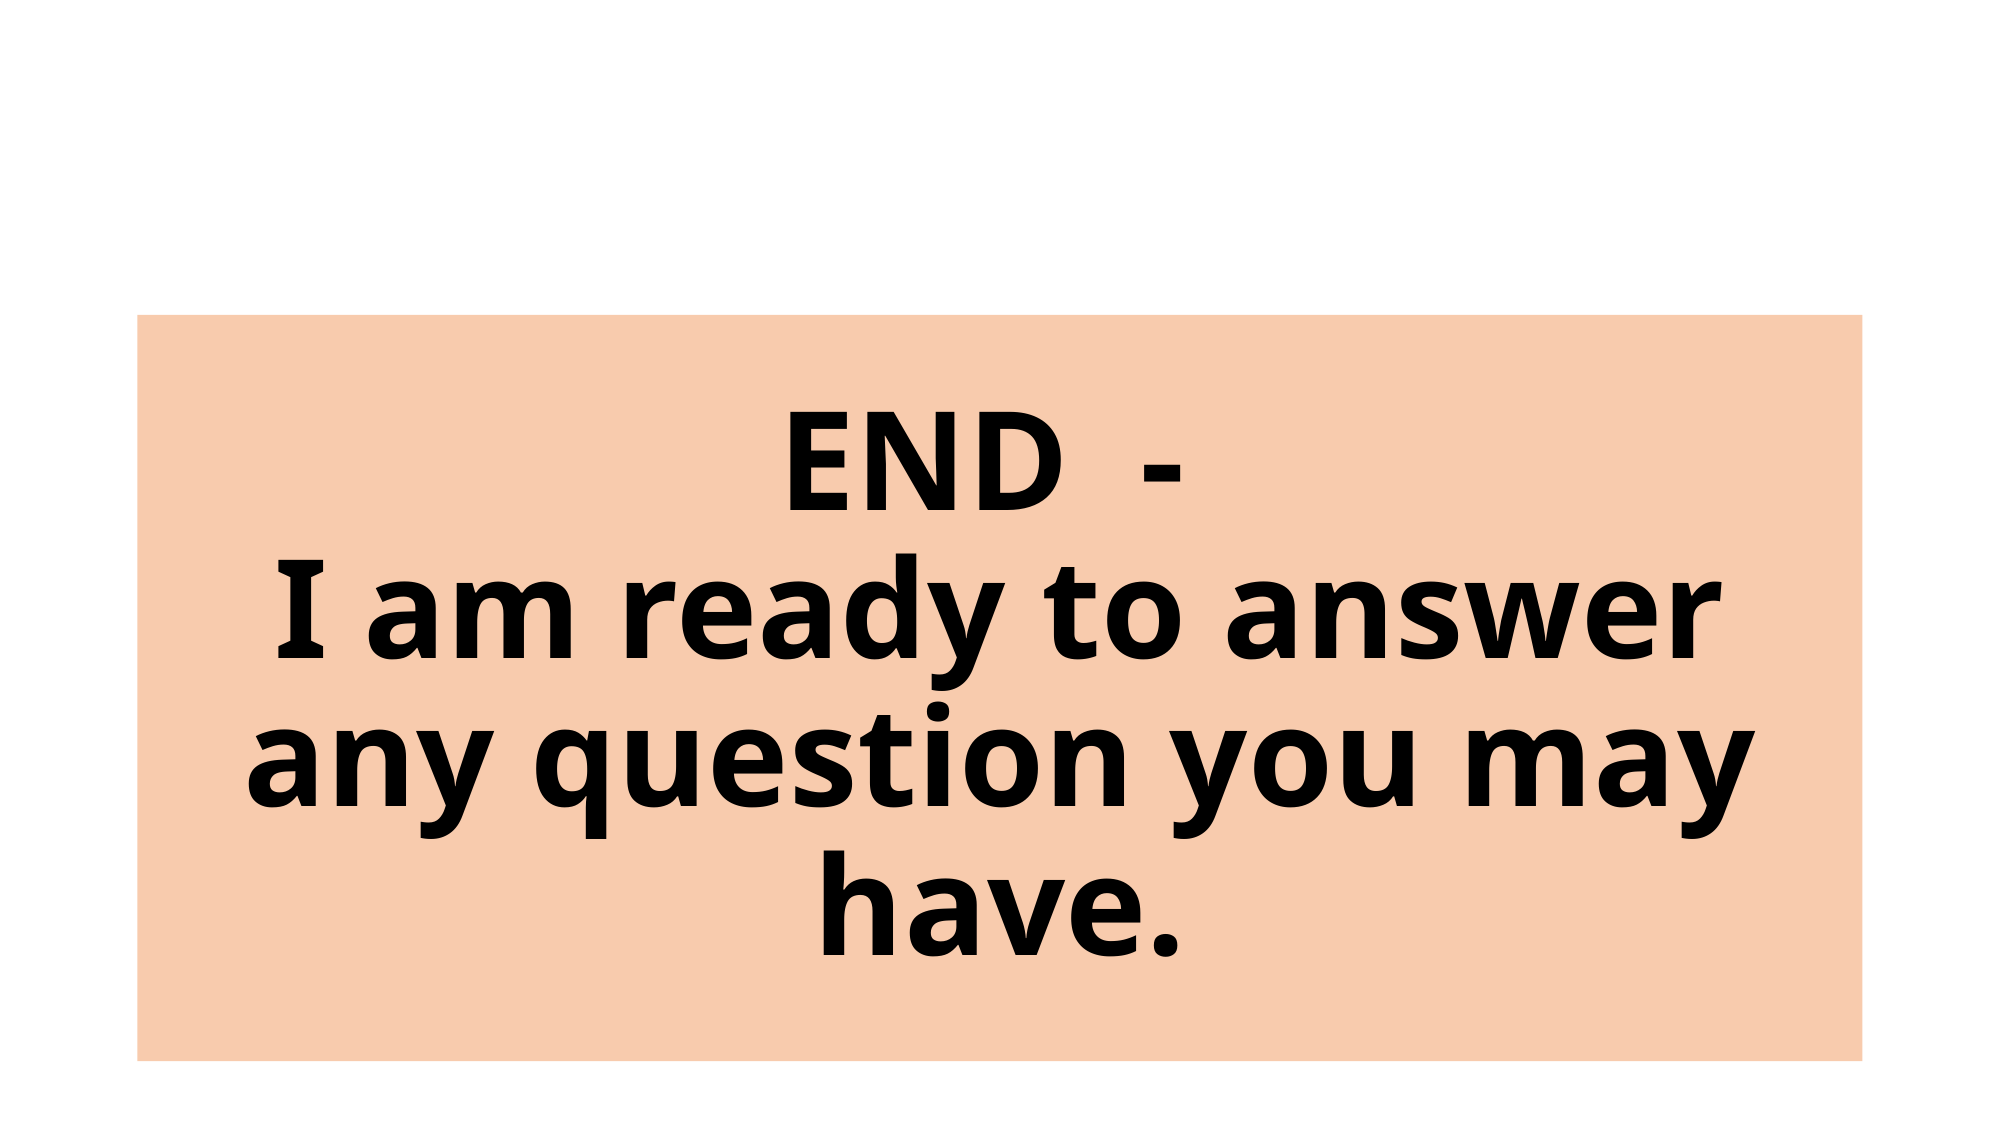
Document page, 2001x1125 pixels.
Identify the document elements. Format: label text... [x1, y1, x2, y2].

title END - I am ready to answer any question you may have. [137, 314, 1863, 1062]
